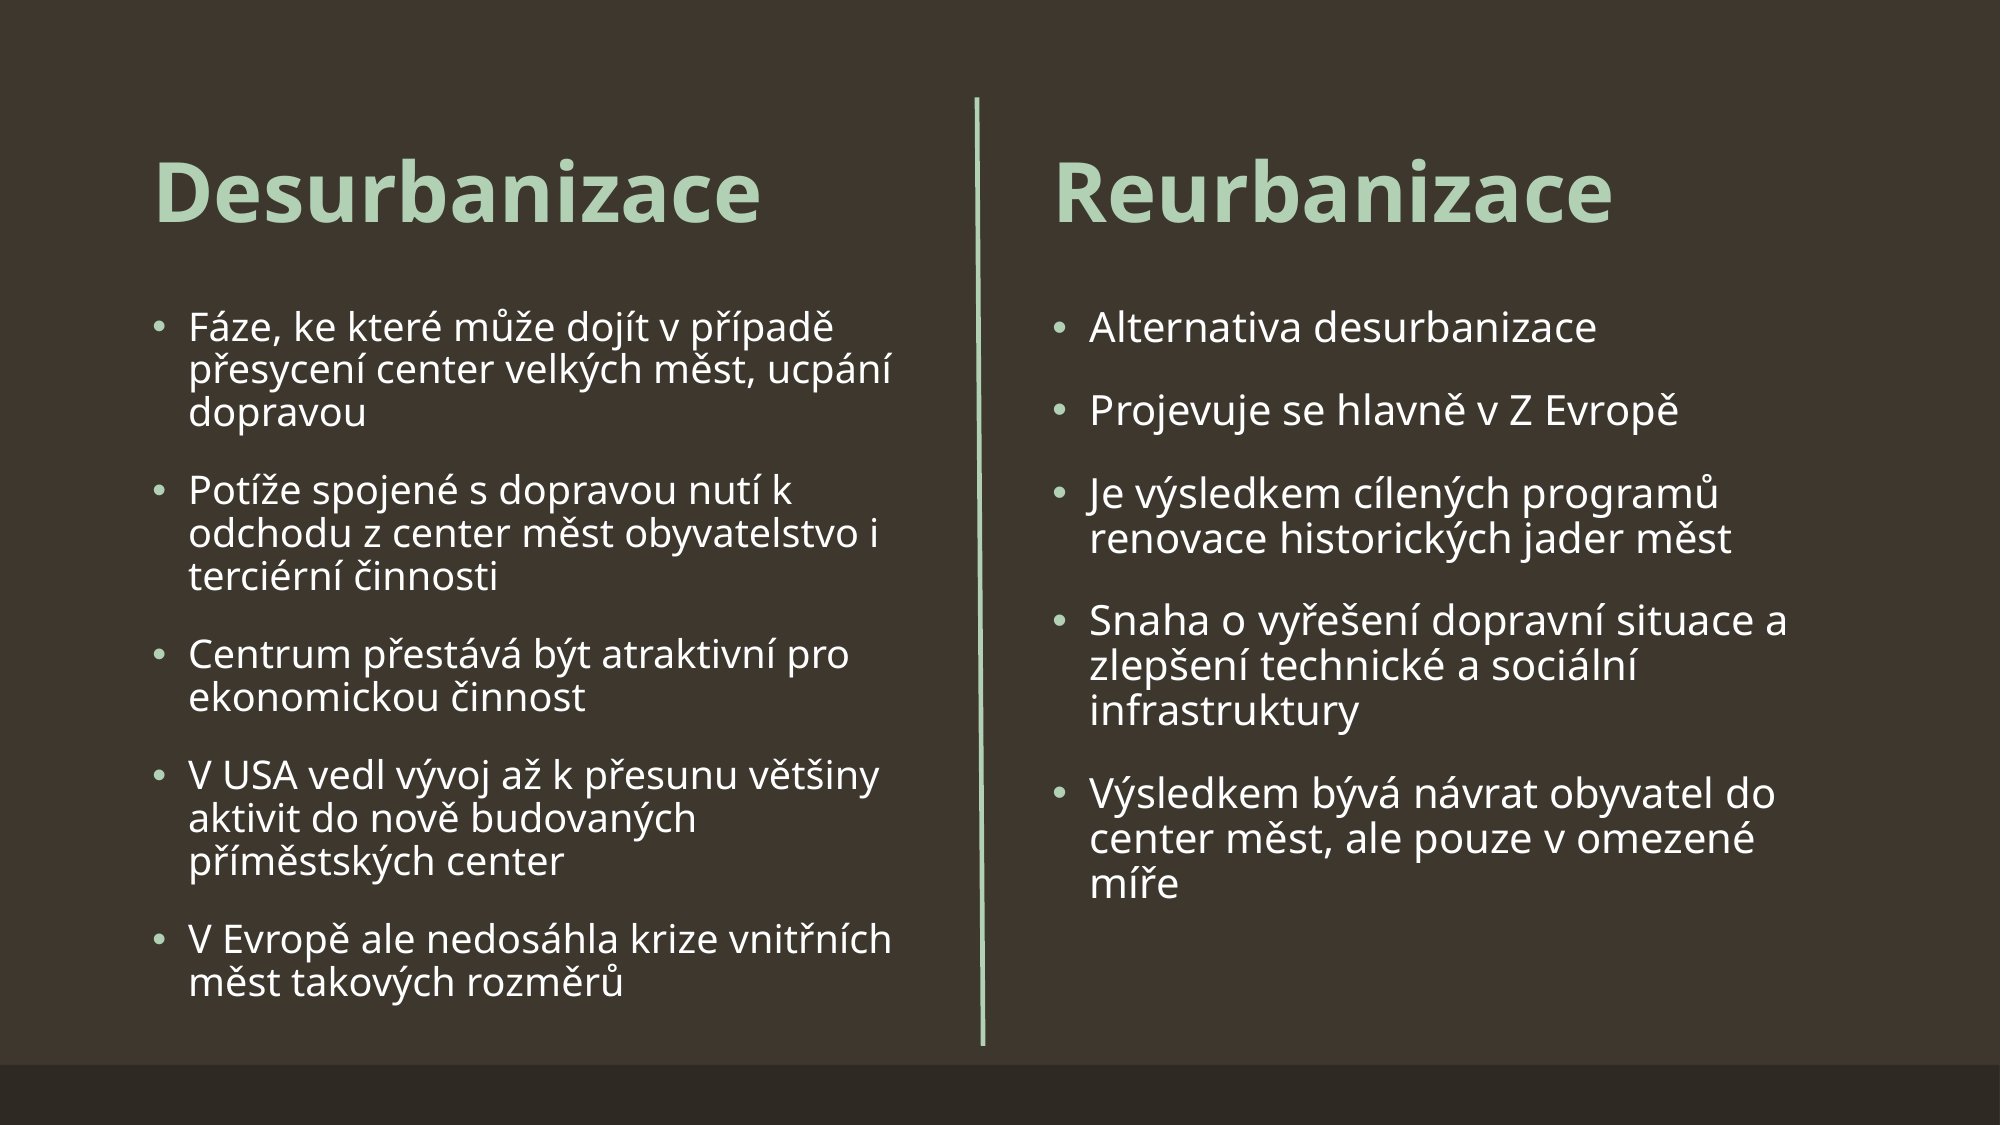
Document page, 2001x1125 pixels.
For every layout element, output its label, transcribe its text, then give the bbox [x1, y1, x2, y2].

list Fáze, ke které může dojít v případě přesycení center velkých měst, ucpání dopravou Potíže spojené s dopravou nutí k odchodu z center měst obyvatelstvo i terciérní činnosti Centrum přestává být atraktivní pro ekonomickou činnost V USA vedl vývoj až k přesunu většiny aktivit do nově budovaných příměstských center V Evropě ale nedosáhla krize vnitřních měst takových rozměrů [137, 299, 963, 1014]
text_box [976, 97, 984, 1046]
title Desurbanizace Reurbanizace [137, 59, 1863, 248]
list Alternativa desurbanizace Projevuje se hlavně v Z Evropě Je výsledkem cílených programů renovace historických jader měst Snaha o vyřešení dopravní situace a zlepšení technické a sociální infrastruktury Výsledkem bývá návrat obyvatel do center měst, ale pouze v omezené míře [1037, 299, 1863, 1014]
